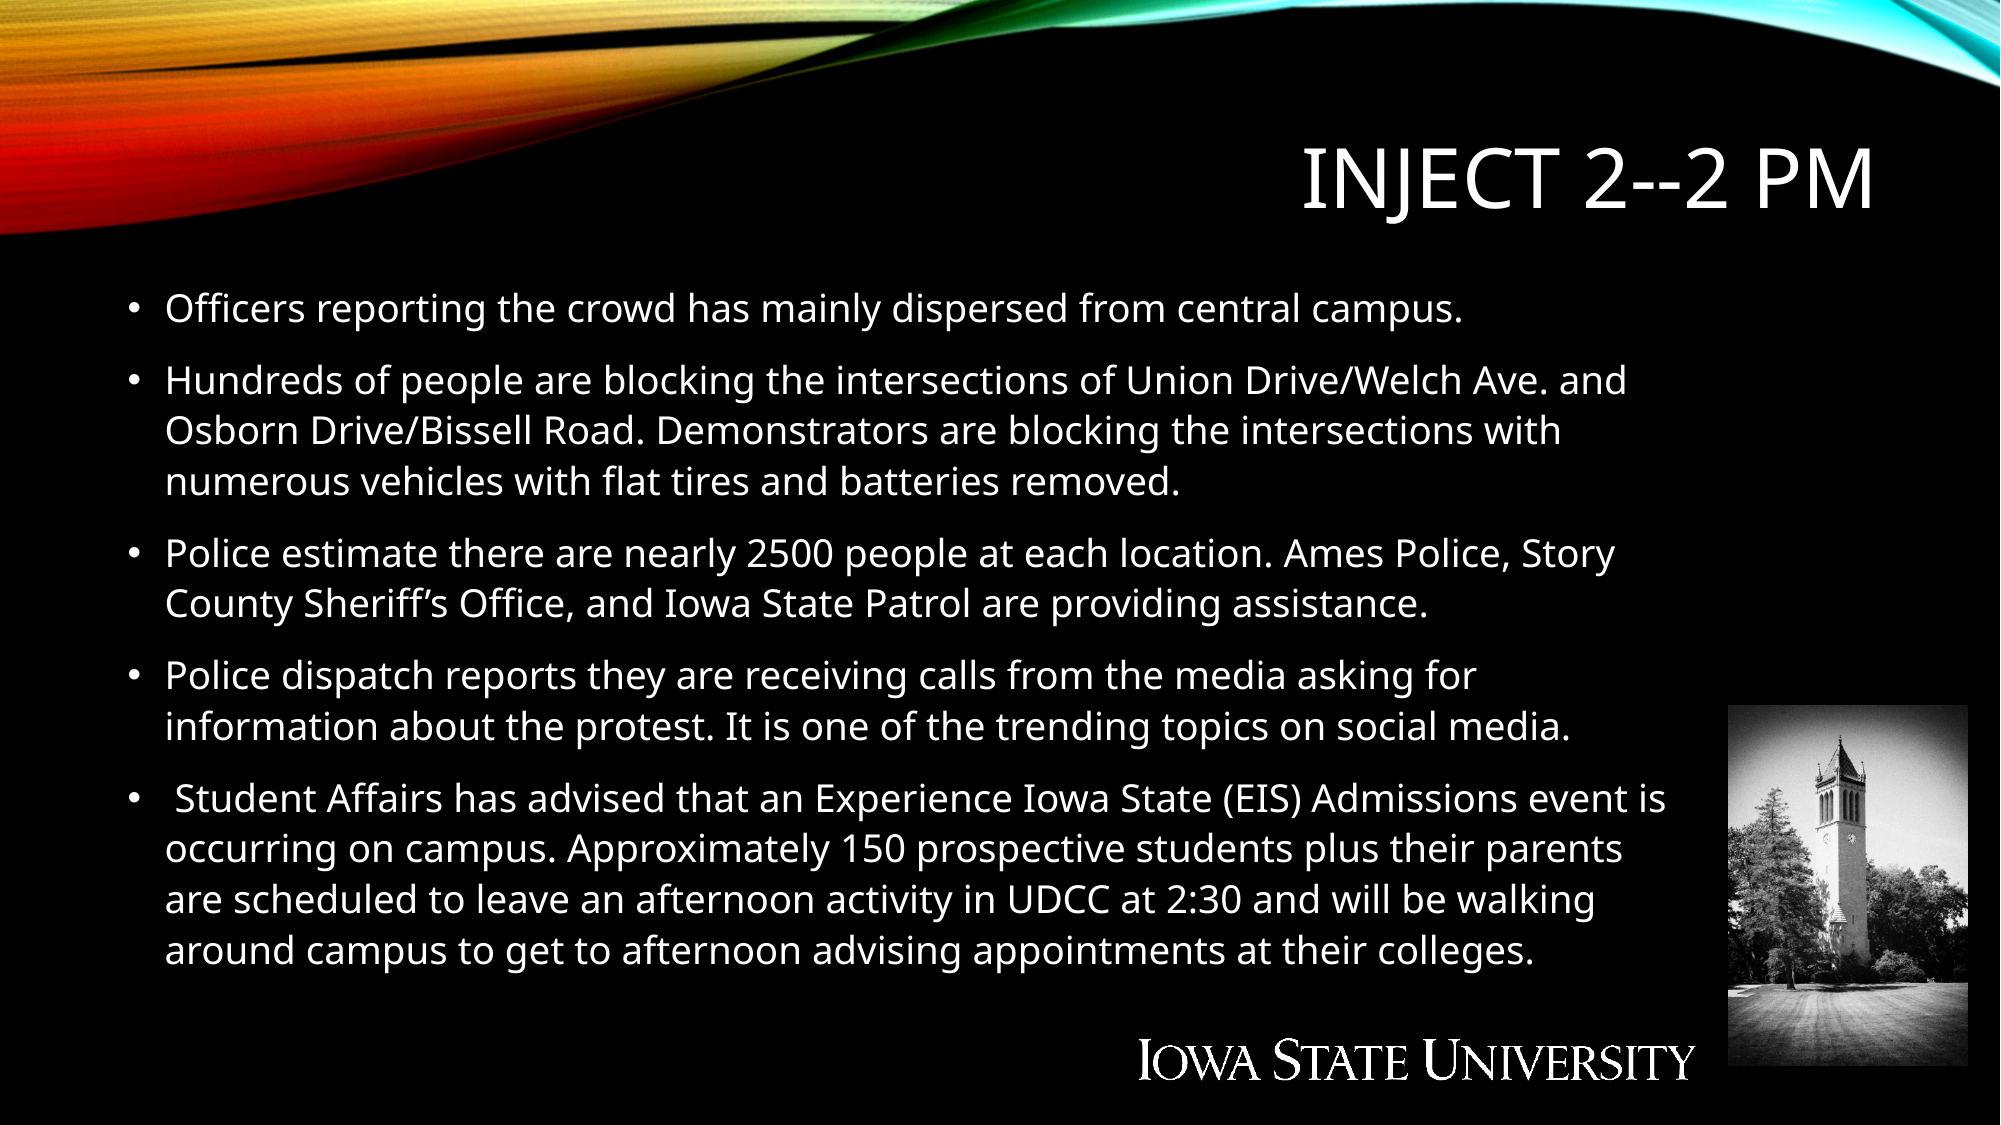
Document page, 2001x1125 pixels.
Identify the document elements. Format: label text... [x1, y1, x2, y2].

title Inject 2--2 pm [481, 75, 1894, 288]
picture [1138, 1038, 1696, 1086]
picture [1728, 705, 1968, 1066]
list Officers reporting the crowd has mainly dispersed from central campus. Hundreds of people are blocking the intersections of Union Drive/Welch Ave. and Osborn Drive/Bissell Road. Demonstrators are blocking the intersections with numerous vehicles with flat tires and batteries removed. Police estimate there are nearly 2500 people at each location. Ames Police, Story County Sheriff’s Office, and Iowa State Patrol are providing assistance. Police dispatch reports they are receiving calls from the media asking for information about the protest. It is one of the trending topics on social media. Student Affairs has advised that an Experience Iowa State (EIS) Admissions event is occurring on campus. Approximately 150 prospective students plus their parents are scheduled to leave an afternoon activity in UDCC at 2:30 and will be walking around campus to get to afternoon advising appointments at their colleges. [112, 271, 1696, 1021]
picture [0, 0, 2000, 237]
